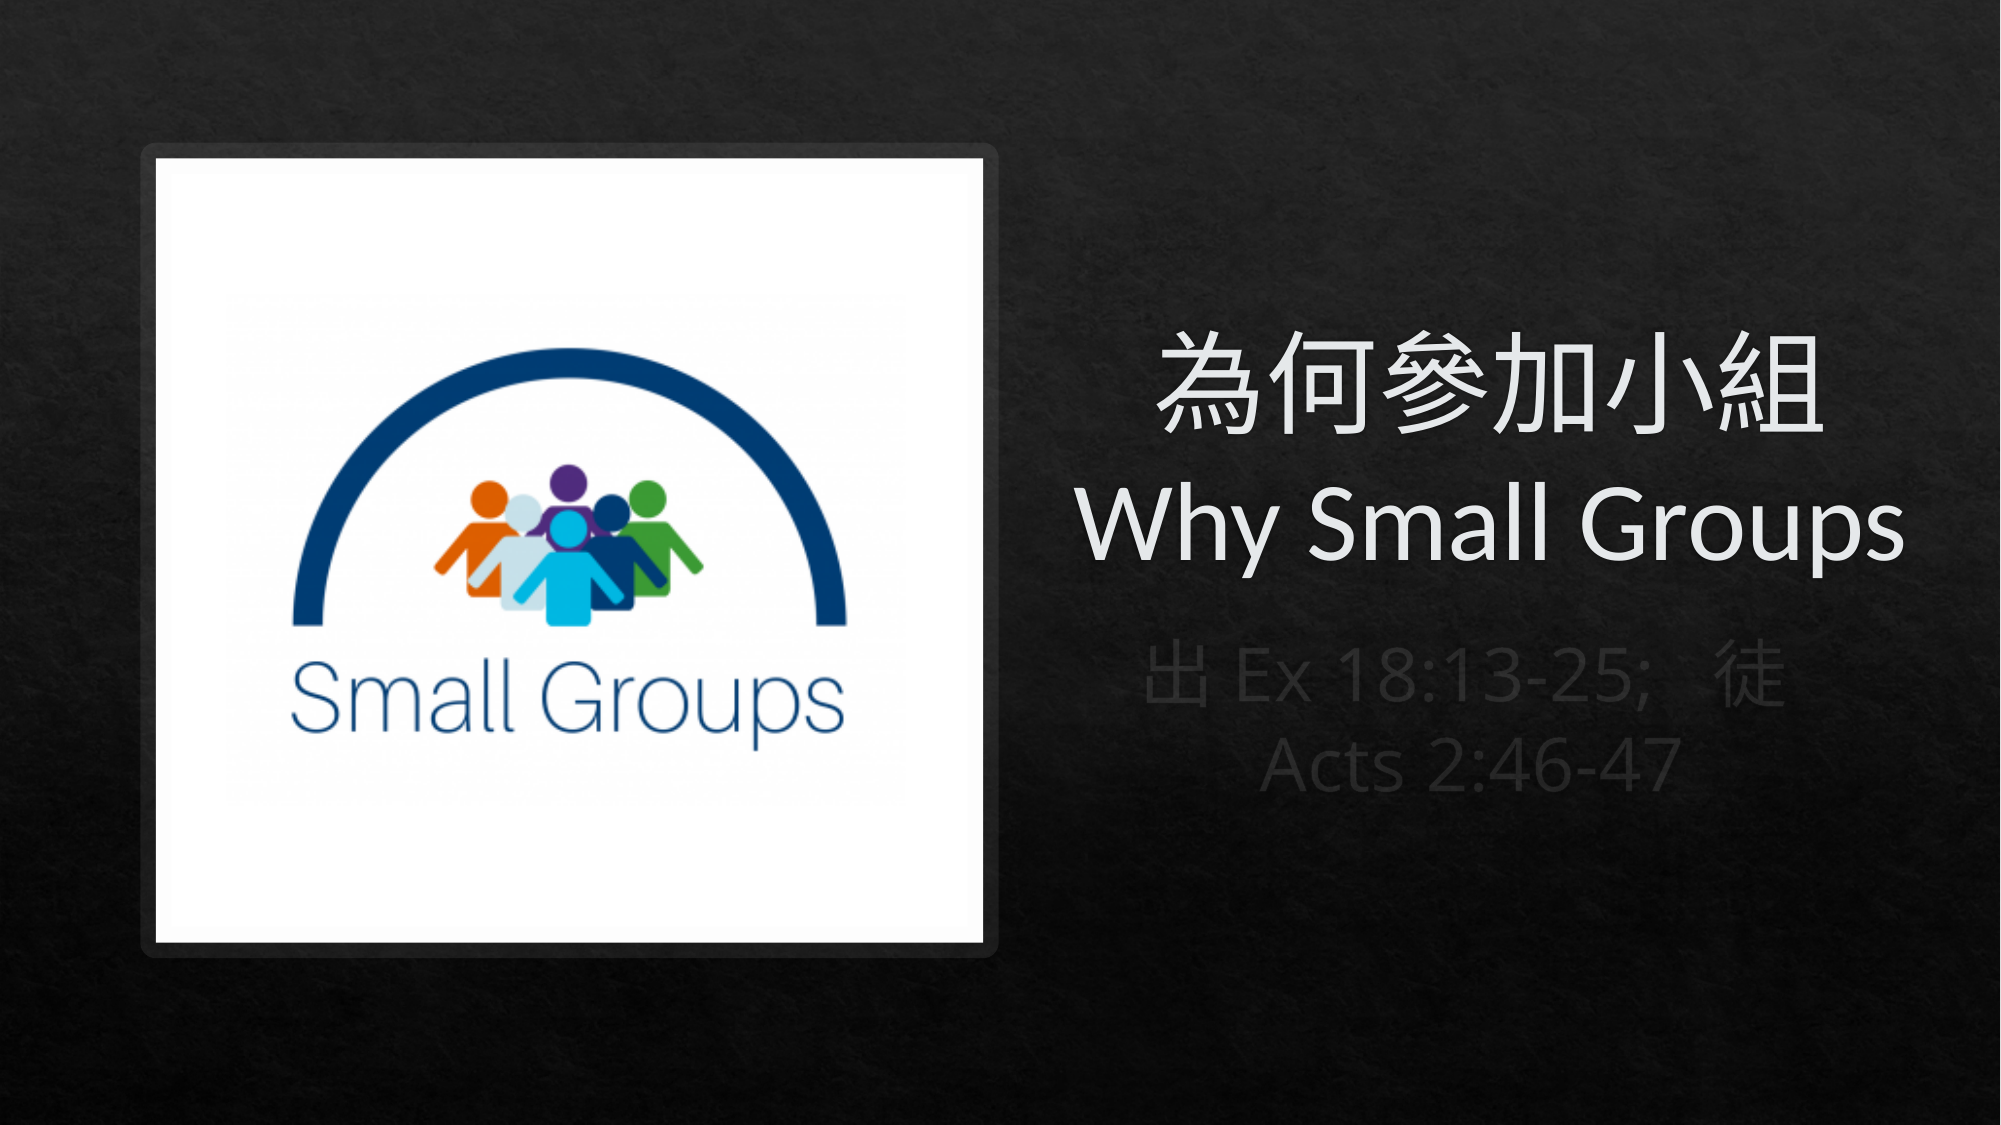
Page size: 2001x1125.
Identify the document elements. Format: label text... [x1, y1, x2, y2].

text_box [0, 0, 2000, 1125]
text_box [155, 157, 984, 944]
title 為何參加小組 Why Small Groups [1029, 158, 1952, 591]
picture [226, 294, 906, 807]
subtitle 出Ex 18:13-25; 徒Acts 2:46-47 [1086, 619, 1858, 866]
